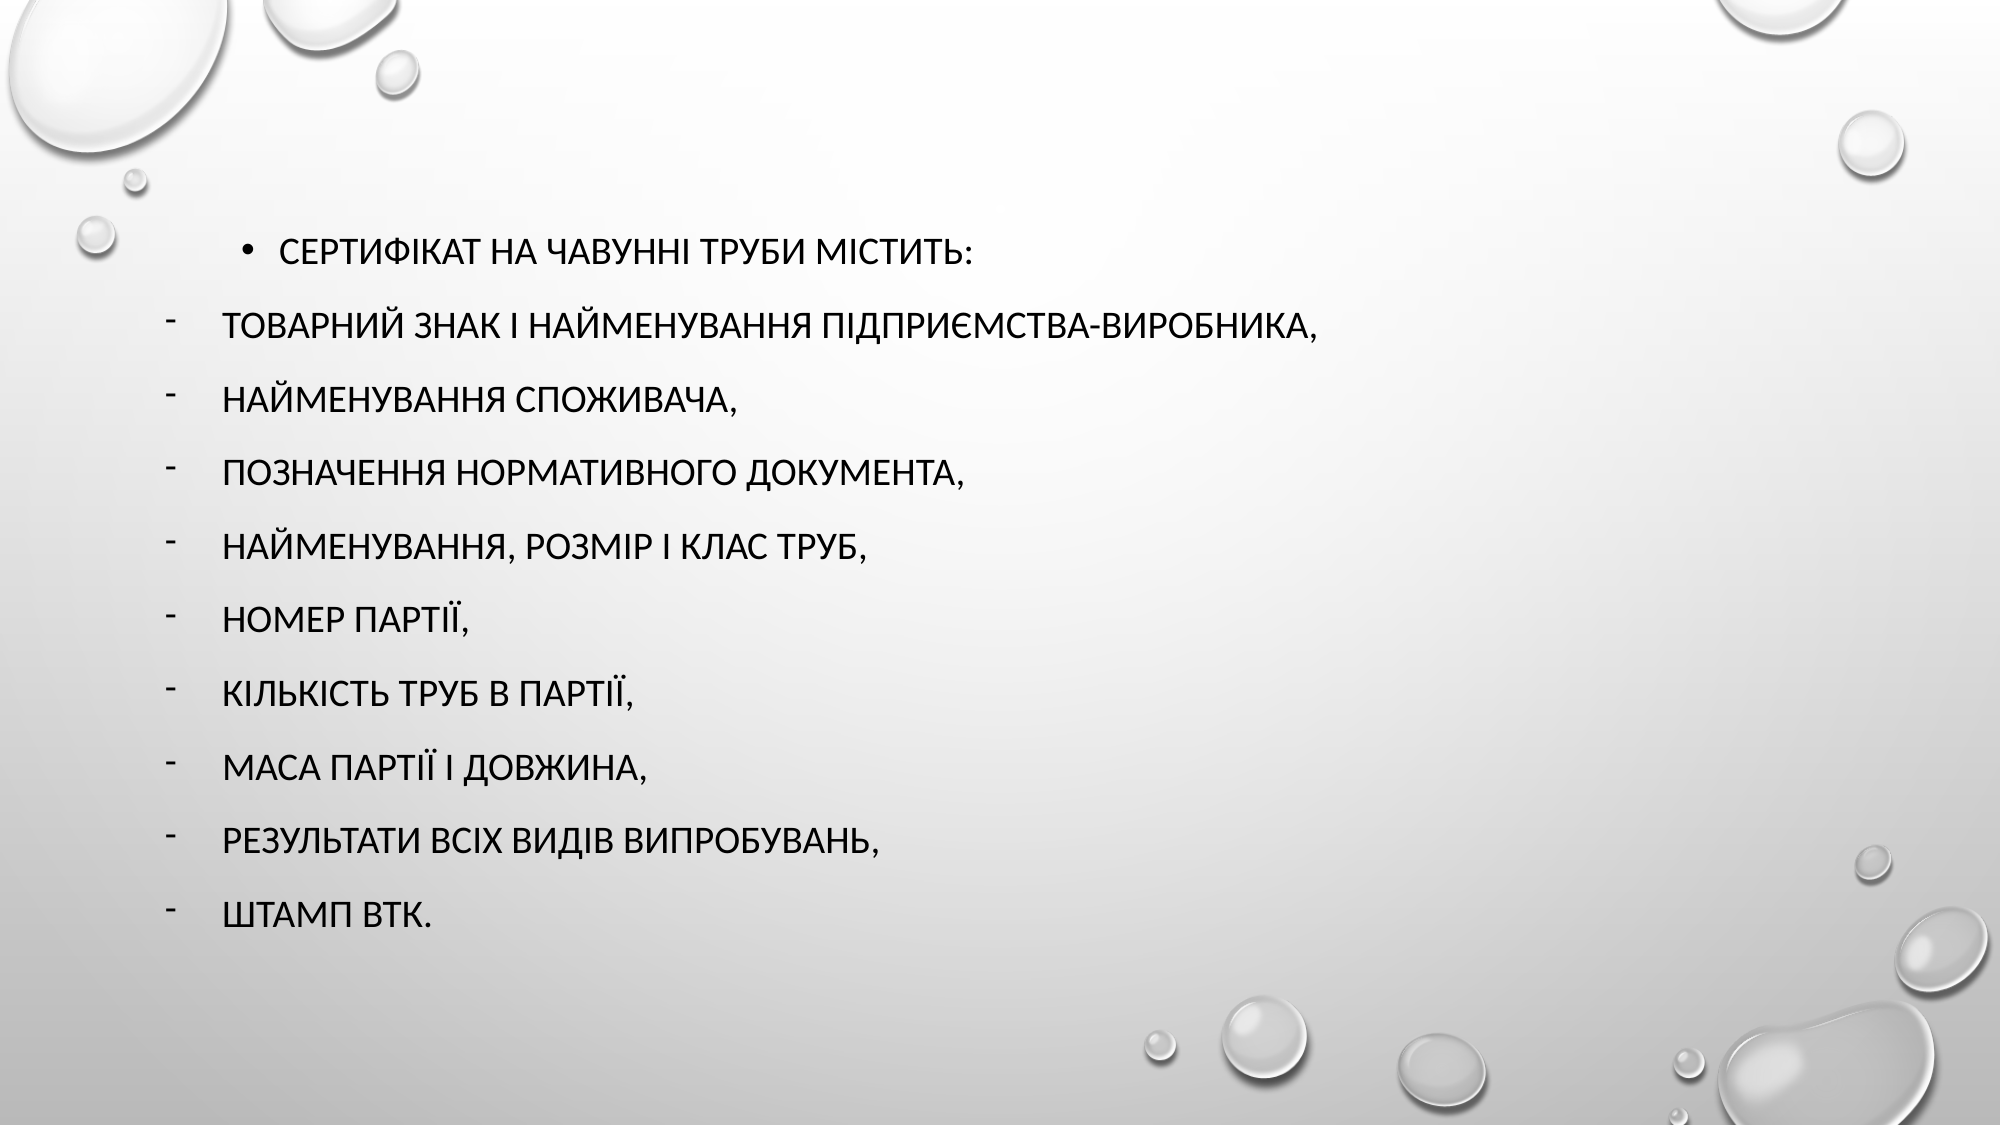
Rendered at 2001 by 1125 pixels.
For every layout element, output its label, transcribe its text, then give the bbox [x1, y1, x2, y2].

picture [0, 0, 2000, 1125]
list Сертифікат на чавунні труби містить: товарний знак і найменування підприємства-виробника, найменування споживача, позначення нормативного документа, найменування, розмір і клас труб, номер партії, кількість труб в партії, маса партії і довжина, результати всіх видів випробувань, штамп ВТК. [149, 211, 1810, 950]
